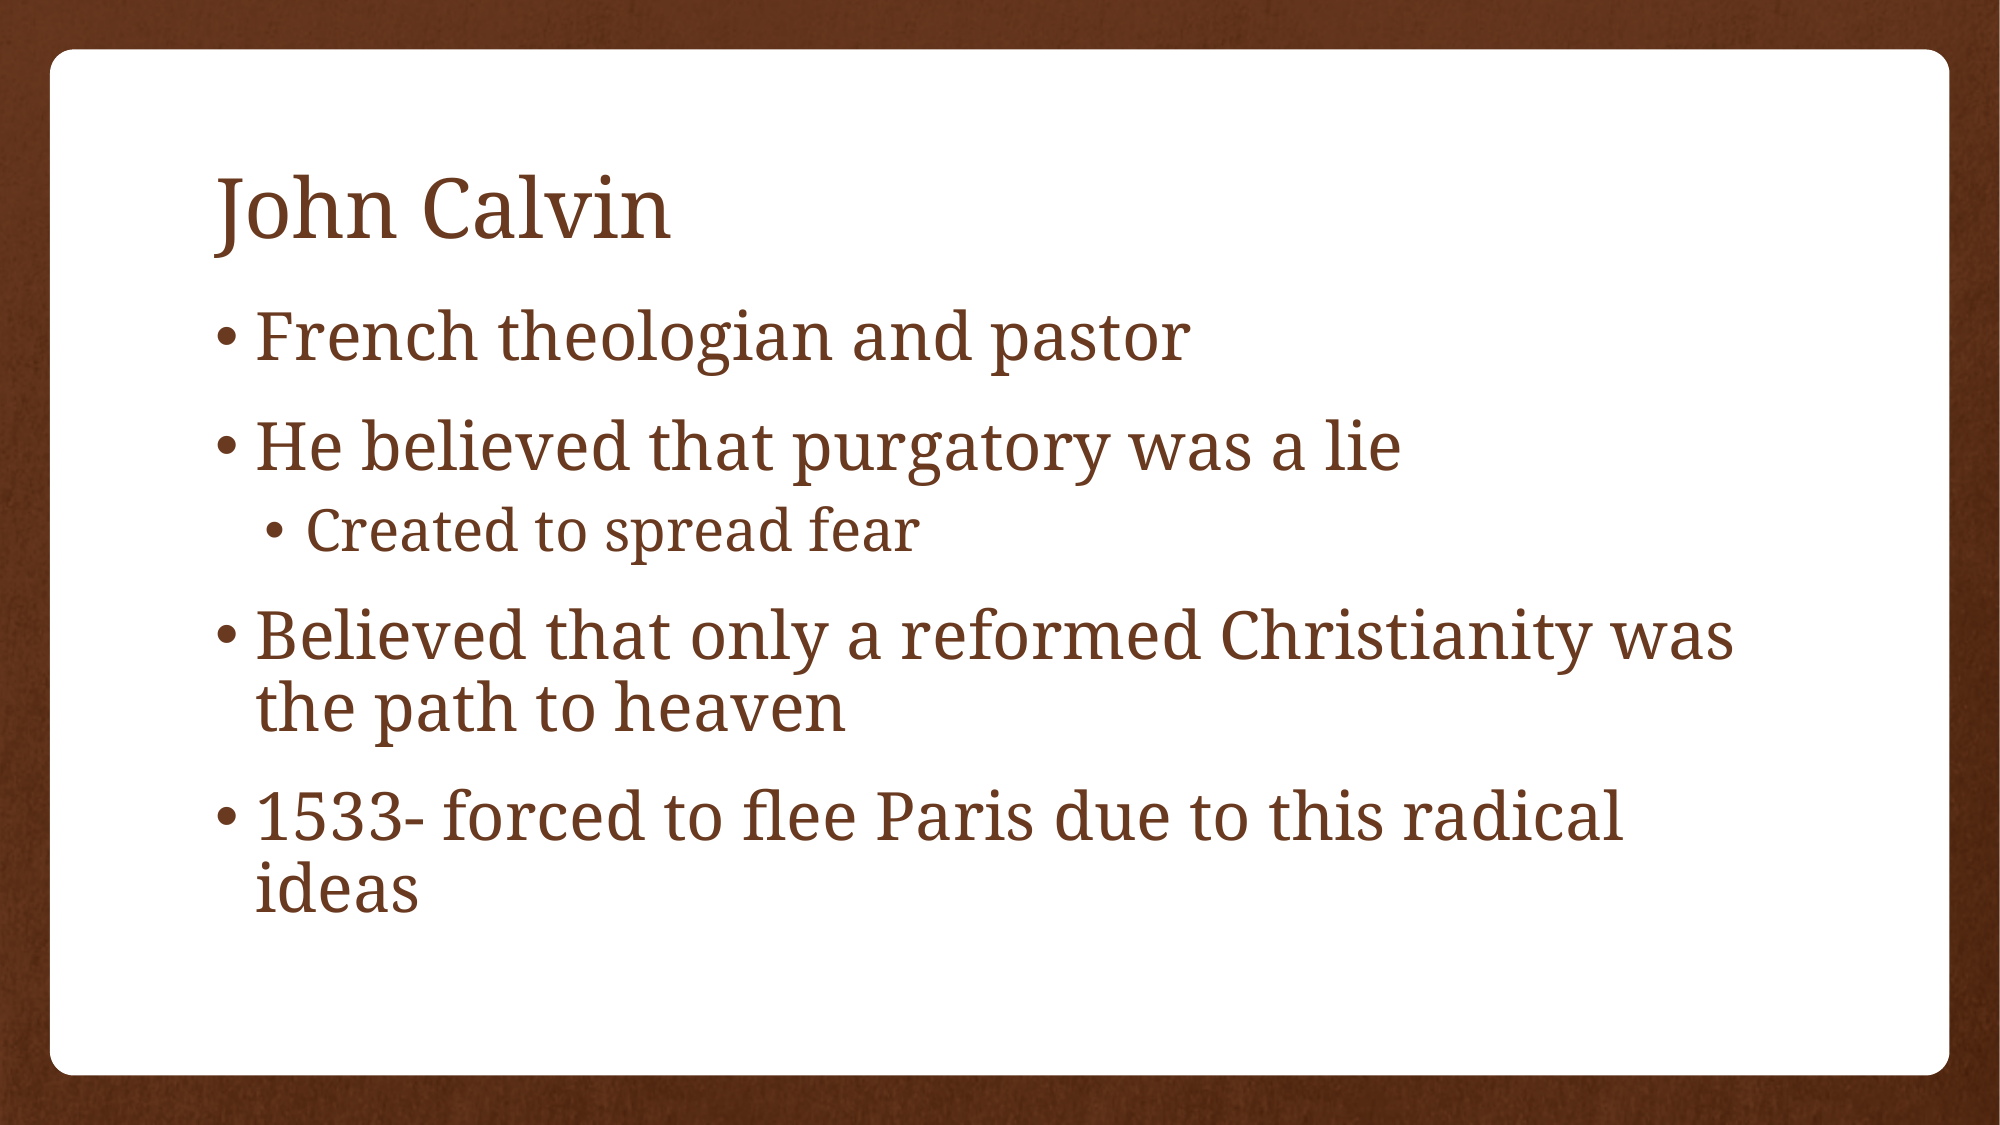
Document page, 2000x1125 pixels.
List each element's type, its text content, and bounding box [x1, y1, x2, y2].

list French theologian and pastor He believed that purgatory was a lie Created to spread fear Believed that only a reformed Christianity was the path to heaven 1533- forced to flee Paris due to this radical ideas [199, 295, 1800, 996]
title John Calvin [199, 70, 1800, 263]
